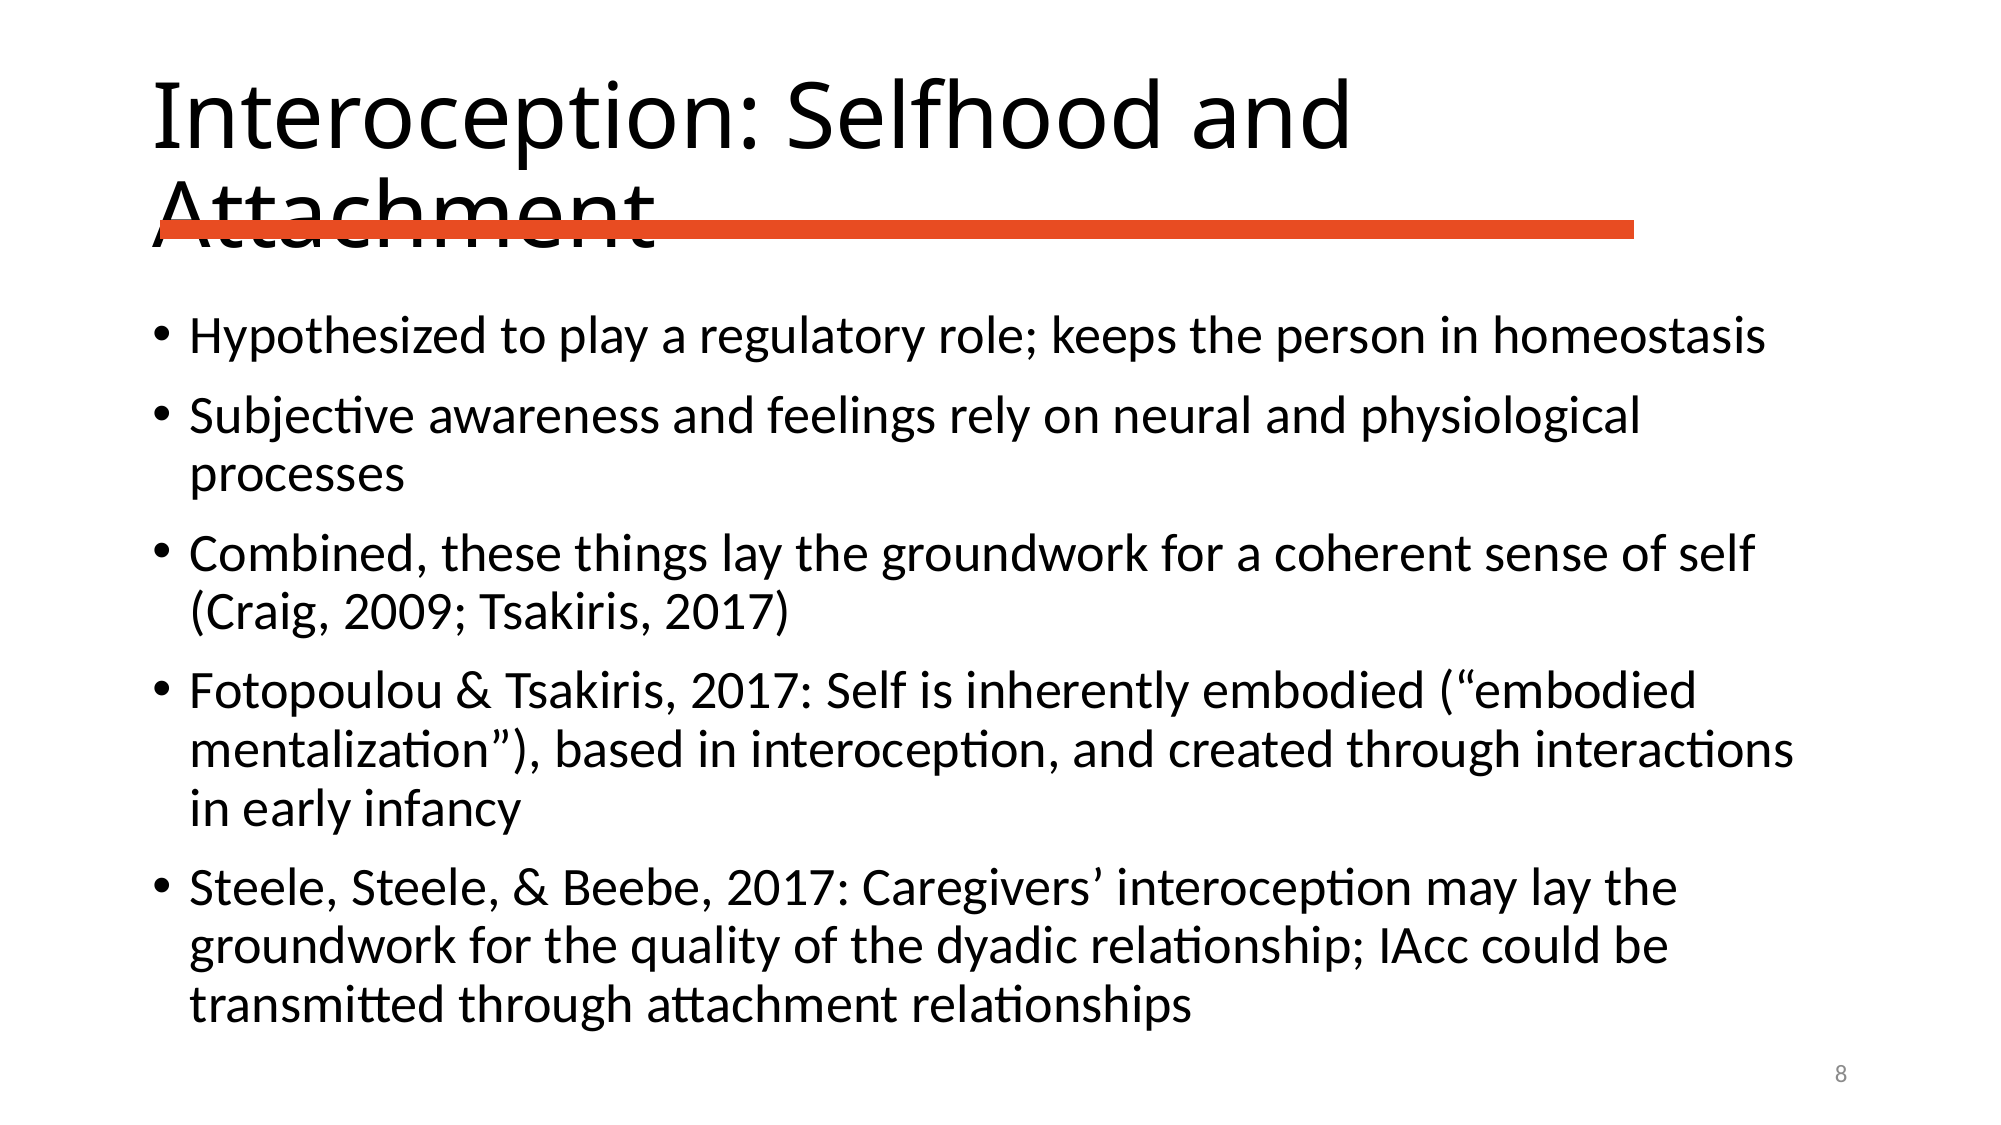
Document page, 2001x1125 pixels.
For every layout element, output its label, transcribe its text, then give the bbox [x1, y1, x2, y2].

title Interoception: Selfhood and Attachment [137, 59, 1863, 278]
slide_number 8 [1412, 1042, 1863, 1103]
list Hypothesized to play a regulatory role; keeps the person in homeostasis Subjective awareness and feelings rely on neural and physiological processes Combined, these things lay the groundwork for a coherent sense of self (Craig, 2009; Tsakiris, 2017) Fotopoulou & Tsakiris, 2017: Self is inherently embodied (“embodied mentalization”), based in interoception, and created through interactions in early infancy Steele, Steele, & Beebe, 2017: Caregivers’ interoception may lay the groundwork for the quality of the dyadic relationship; IAcc could be transmitted through attachment relationships [137, 299, 1863, 1103]
